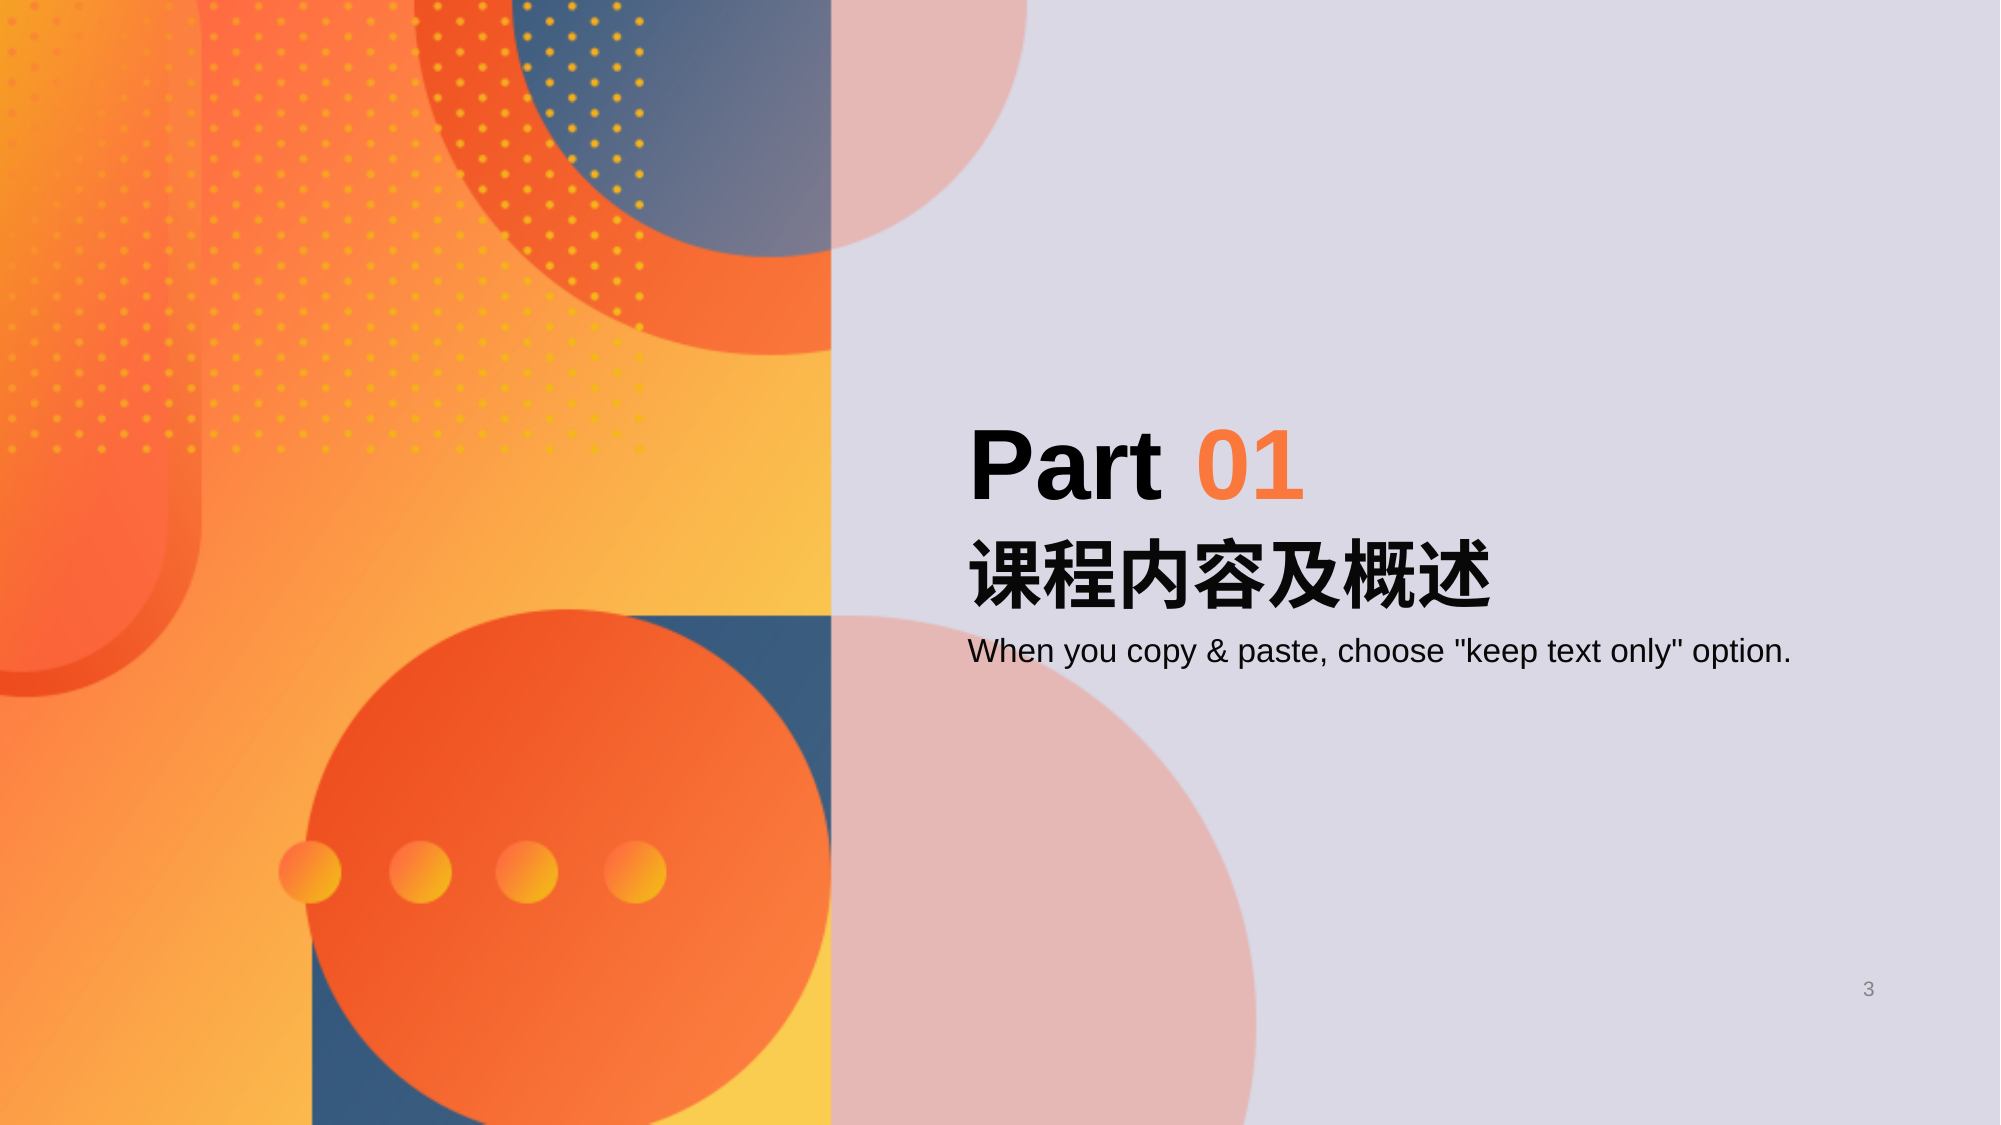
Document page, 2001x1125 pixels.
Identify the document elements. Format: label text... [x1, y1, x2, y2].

list When you copy & paste, choose "keep text only" option. [952, 626, 1839, 710]
text_box 01 [1180, 392, 1322, 527]
slide_number 3 [1452, 970, 1890, 1007]
title 课程内容及概述 [952, 543, 1839, 626]
text_box Part [953, 392, 1178, 527]
picture [0, 0, 2000, 1125]
